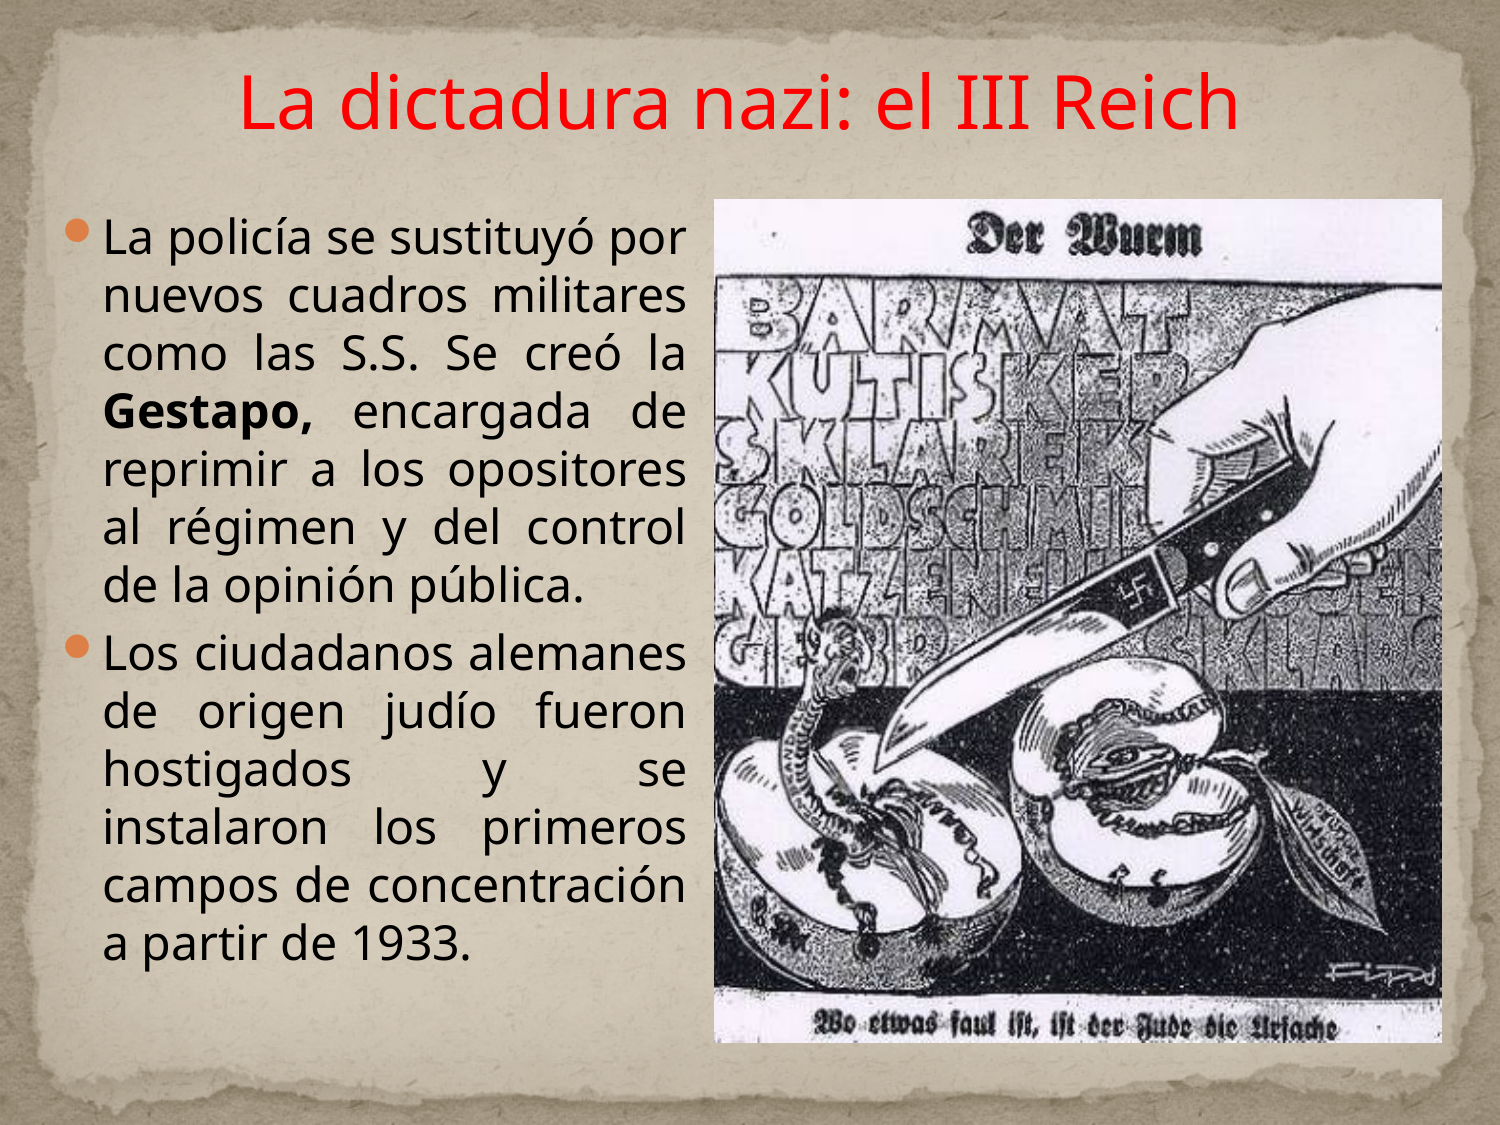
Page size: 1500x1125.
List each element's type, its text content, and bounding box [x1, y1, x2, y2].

picture [714, 198, 1442, 1044]
list La policía se sustituyó por nuevos cuadros militares como las S.S. Se creó la Gestapo, encargada de reprimir a los opositores al régimen y del control de la opinión pública. Los ciudadanos alemanes de origen judío fueron hostigados y se instalaron los primeros campos de concentración a partir de 1933. [46, 198, 704, 1079]
text_box La dictadura nazi: el III Reich [222, 46, 1257, 152]
